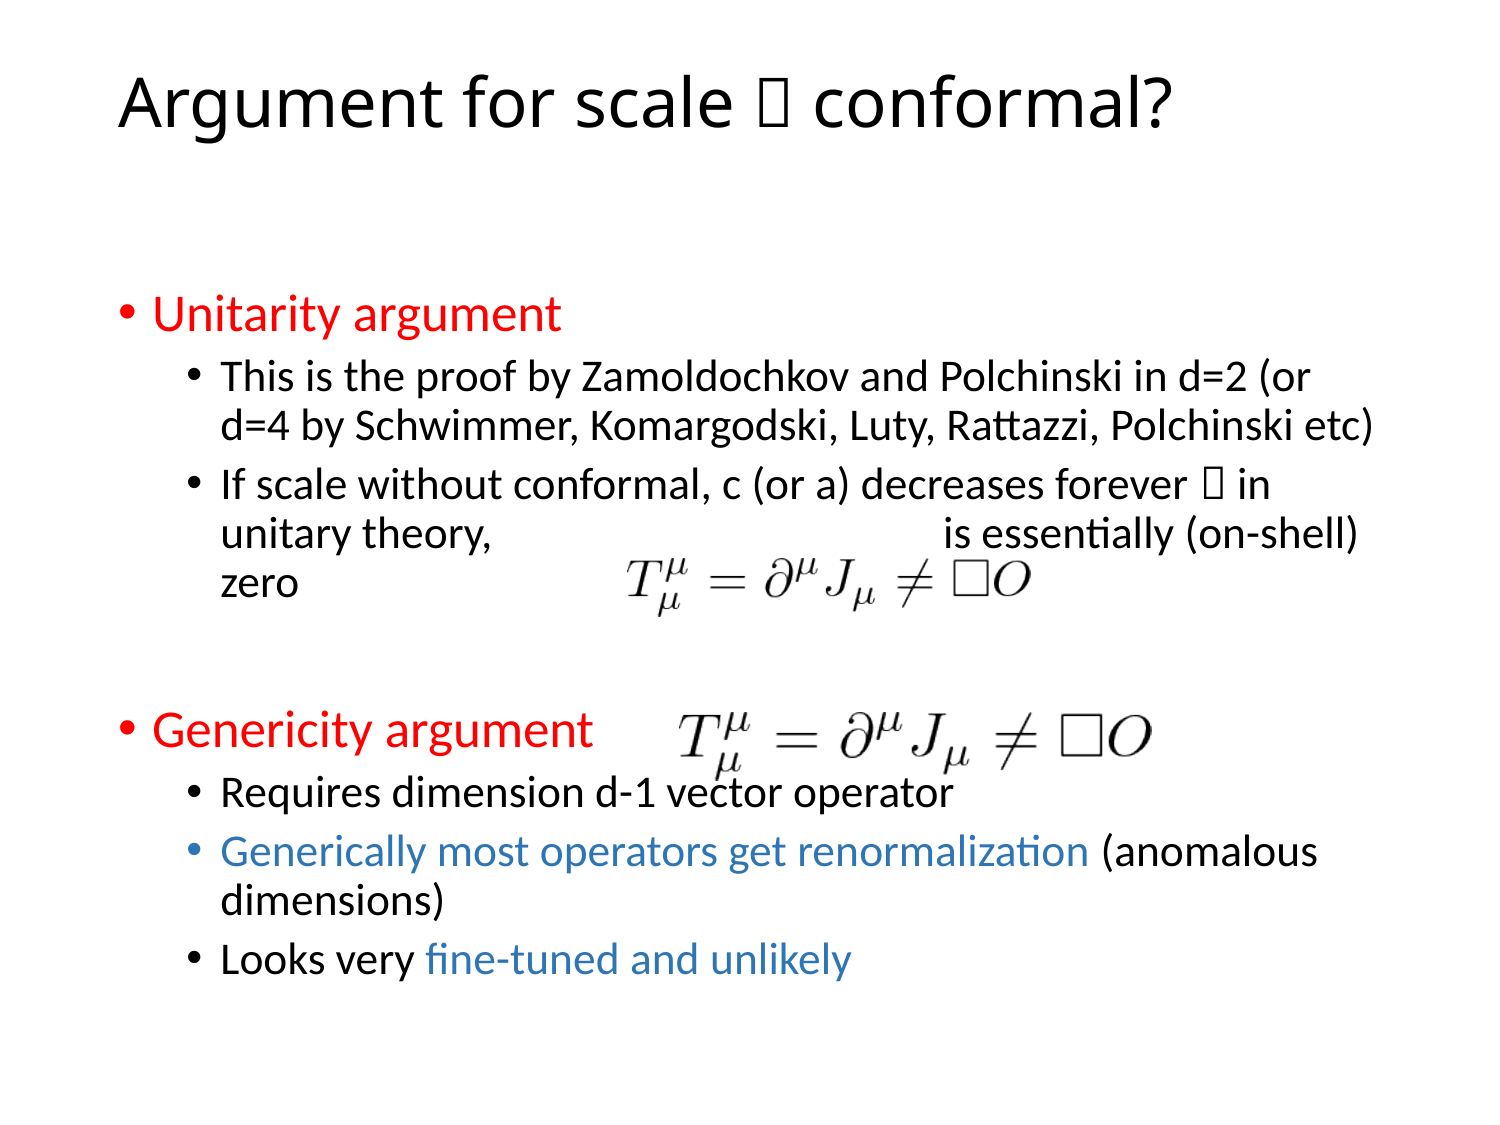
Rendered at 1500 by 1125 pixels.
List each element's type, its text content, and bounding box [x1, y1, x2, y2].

picture [679, 712, 1152, 781]
title Argument for scale  conformal? [103, 59, 1397, 119]
picture [627, 558, 1031, 617]
list Unitarity argument This is the proof by Zamoldochkov and Polchinski in d=2 (or d=4 by Schwimmer, Komargodski, Luty, Rattazzi, Polchinski etc) If scale without conformal, c (or a) decreases forever  in unitary theory, is essentially (on-shell) zero Genericity argument Requires dimension d-1 vector operator Generically most operators get renormalization (anomalous dimensions) Looks very fine-tuned and unlikely [103, 119, 1397, 1014]
